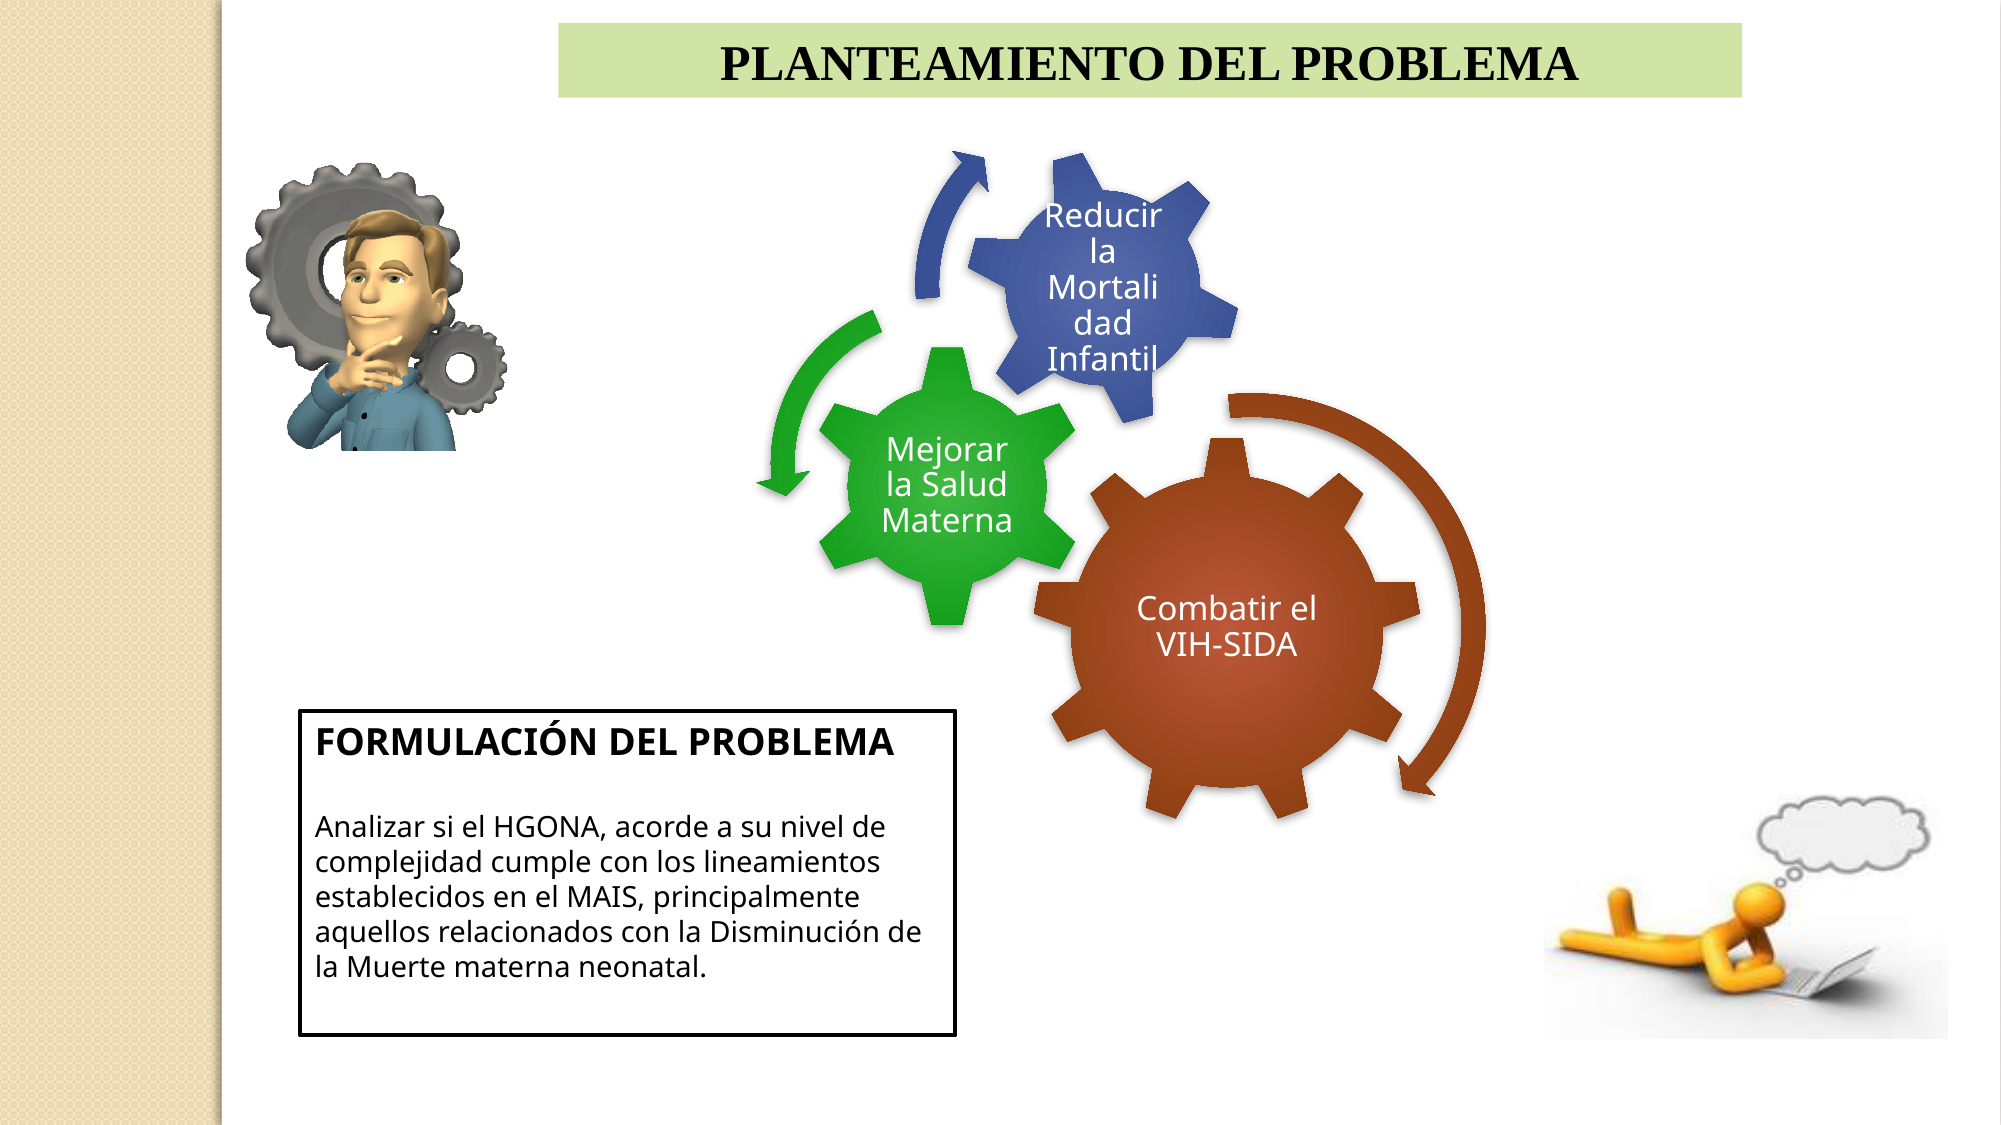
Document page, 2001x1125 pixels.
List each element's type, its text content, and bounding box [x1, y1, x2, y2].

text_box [468, 117, 1667, 827]
picture [234, 157, 529, 452]
text_box PLANTEAMIENTO DEL PROBLEMA [558, 22, 1743, 98]
picture [1544, 778, 1948, 1040]
text_box FORMULACIÓN DEL PROBLEMA Analizar si el HGONA, acorde a su nivel de complejidad cumple con los lineamientos establecidos en el MAIS, principalmente aquellos relacionados con la Disminución de la Muerte materna neonatal. [298, 709, 957, 1037]
